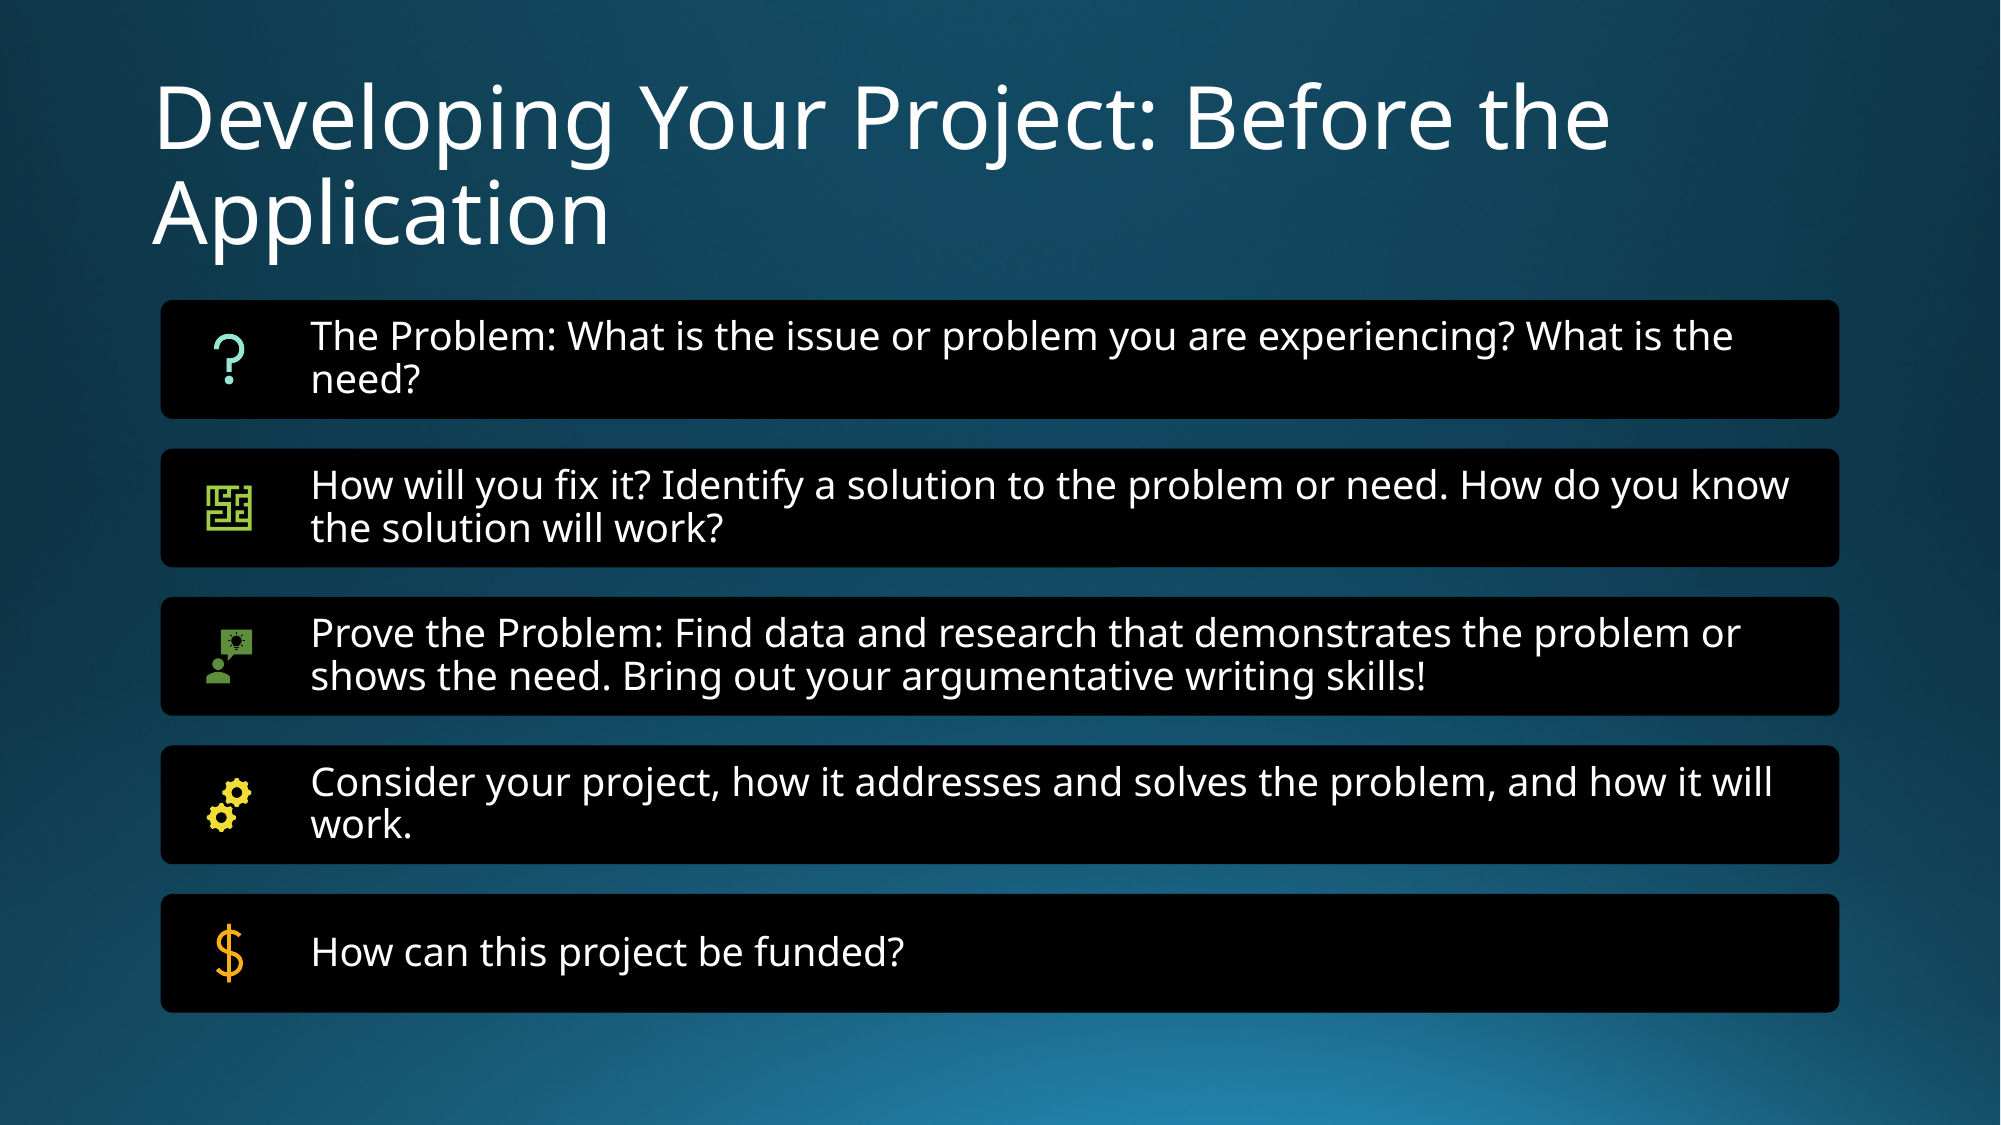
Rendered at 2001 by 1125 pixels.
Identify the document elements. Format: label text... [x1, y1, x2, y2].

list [160, 299, 1840, 1014]
picture [0, 0, 2001, 1125]
title Developing Your Project: Before the Application [137, 59, 1863, 278]
